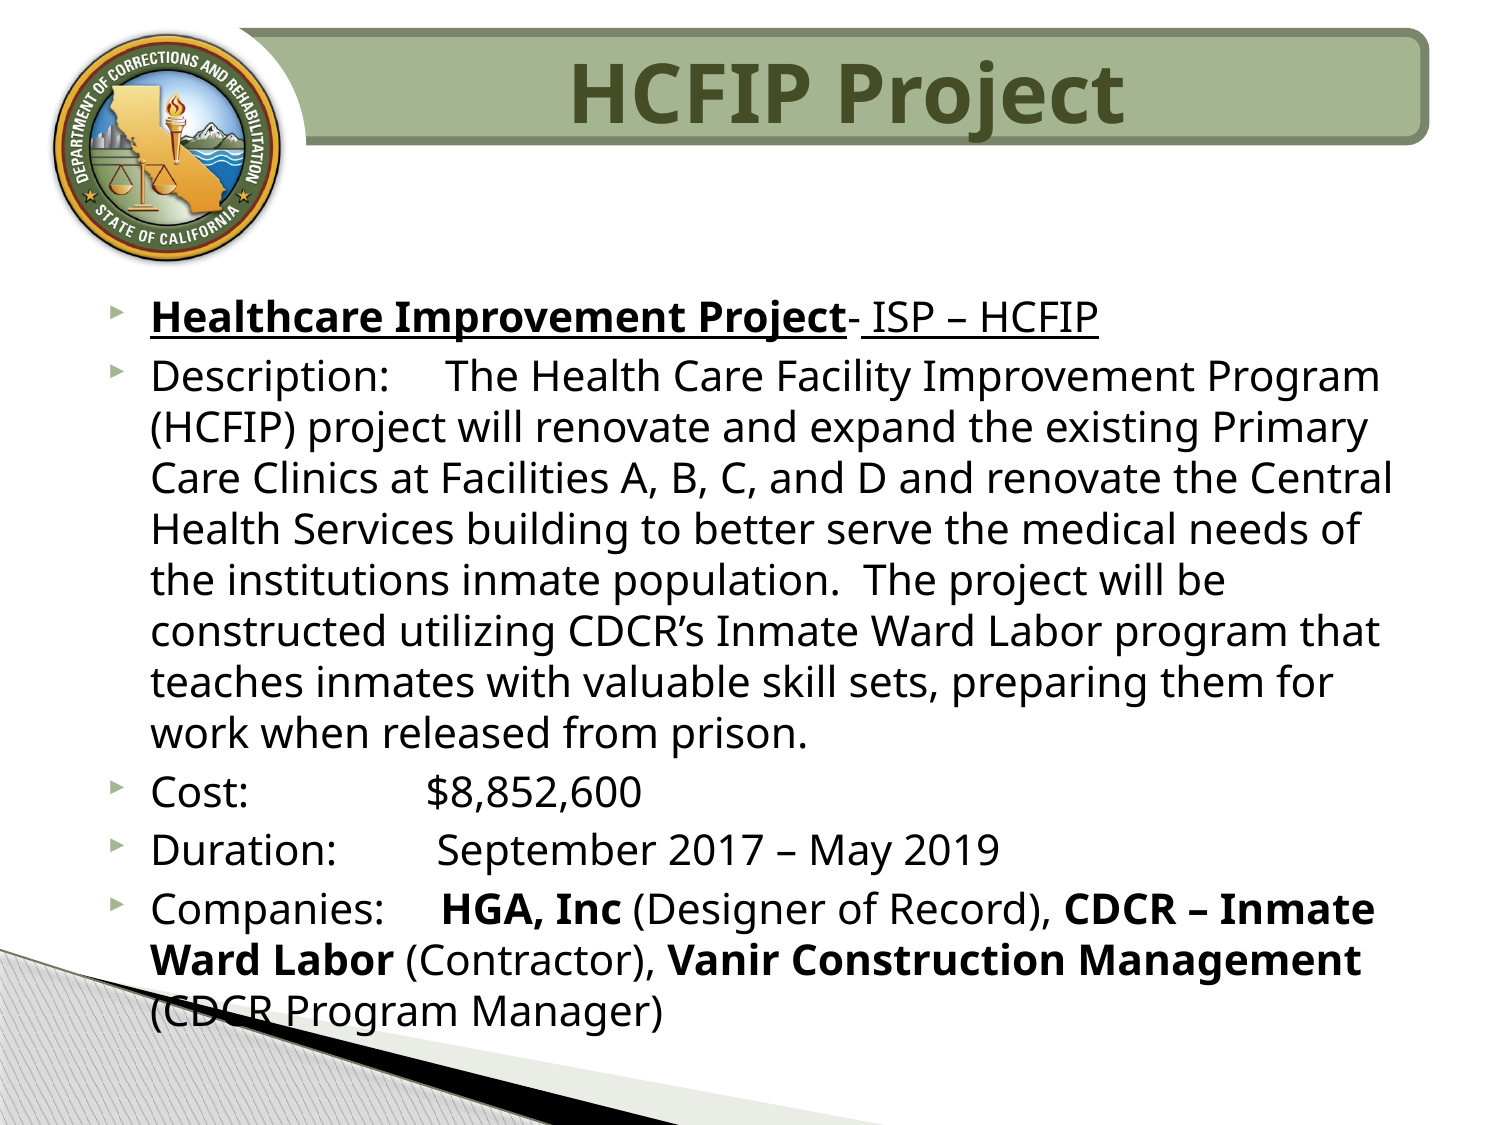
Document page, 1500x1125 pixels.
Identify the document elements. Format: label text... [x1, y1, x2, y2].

list Healthcare Improvement Project- ISP – HCFIP Description: The Health Care Facility Improvement Program (HCFIP) project will renovate and expand the existing Primary Care Clinics at Facilities A, B, C, and D and renovate the Central Health Services building to better serve the medical needs of the institutions inmate population. The project will be constructed utilizing CDCR’s Inmate Ward Labor program that teaches inmates with valuable skill sets, preparing them for work when released from prison. Cost: $8,852,600 Duration: September 2017 – May 2019 Companies: HGA, Inc (Designer of Record), CDCR – Inmate Ward Labor (Contractor), Vanir Construction Management (CDCR Program Manager) [75, 292, 1425, 1050]
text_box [31, 12, 1426, 283]
